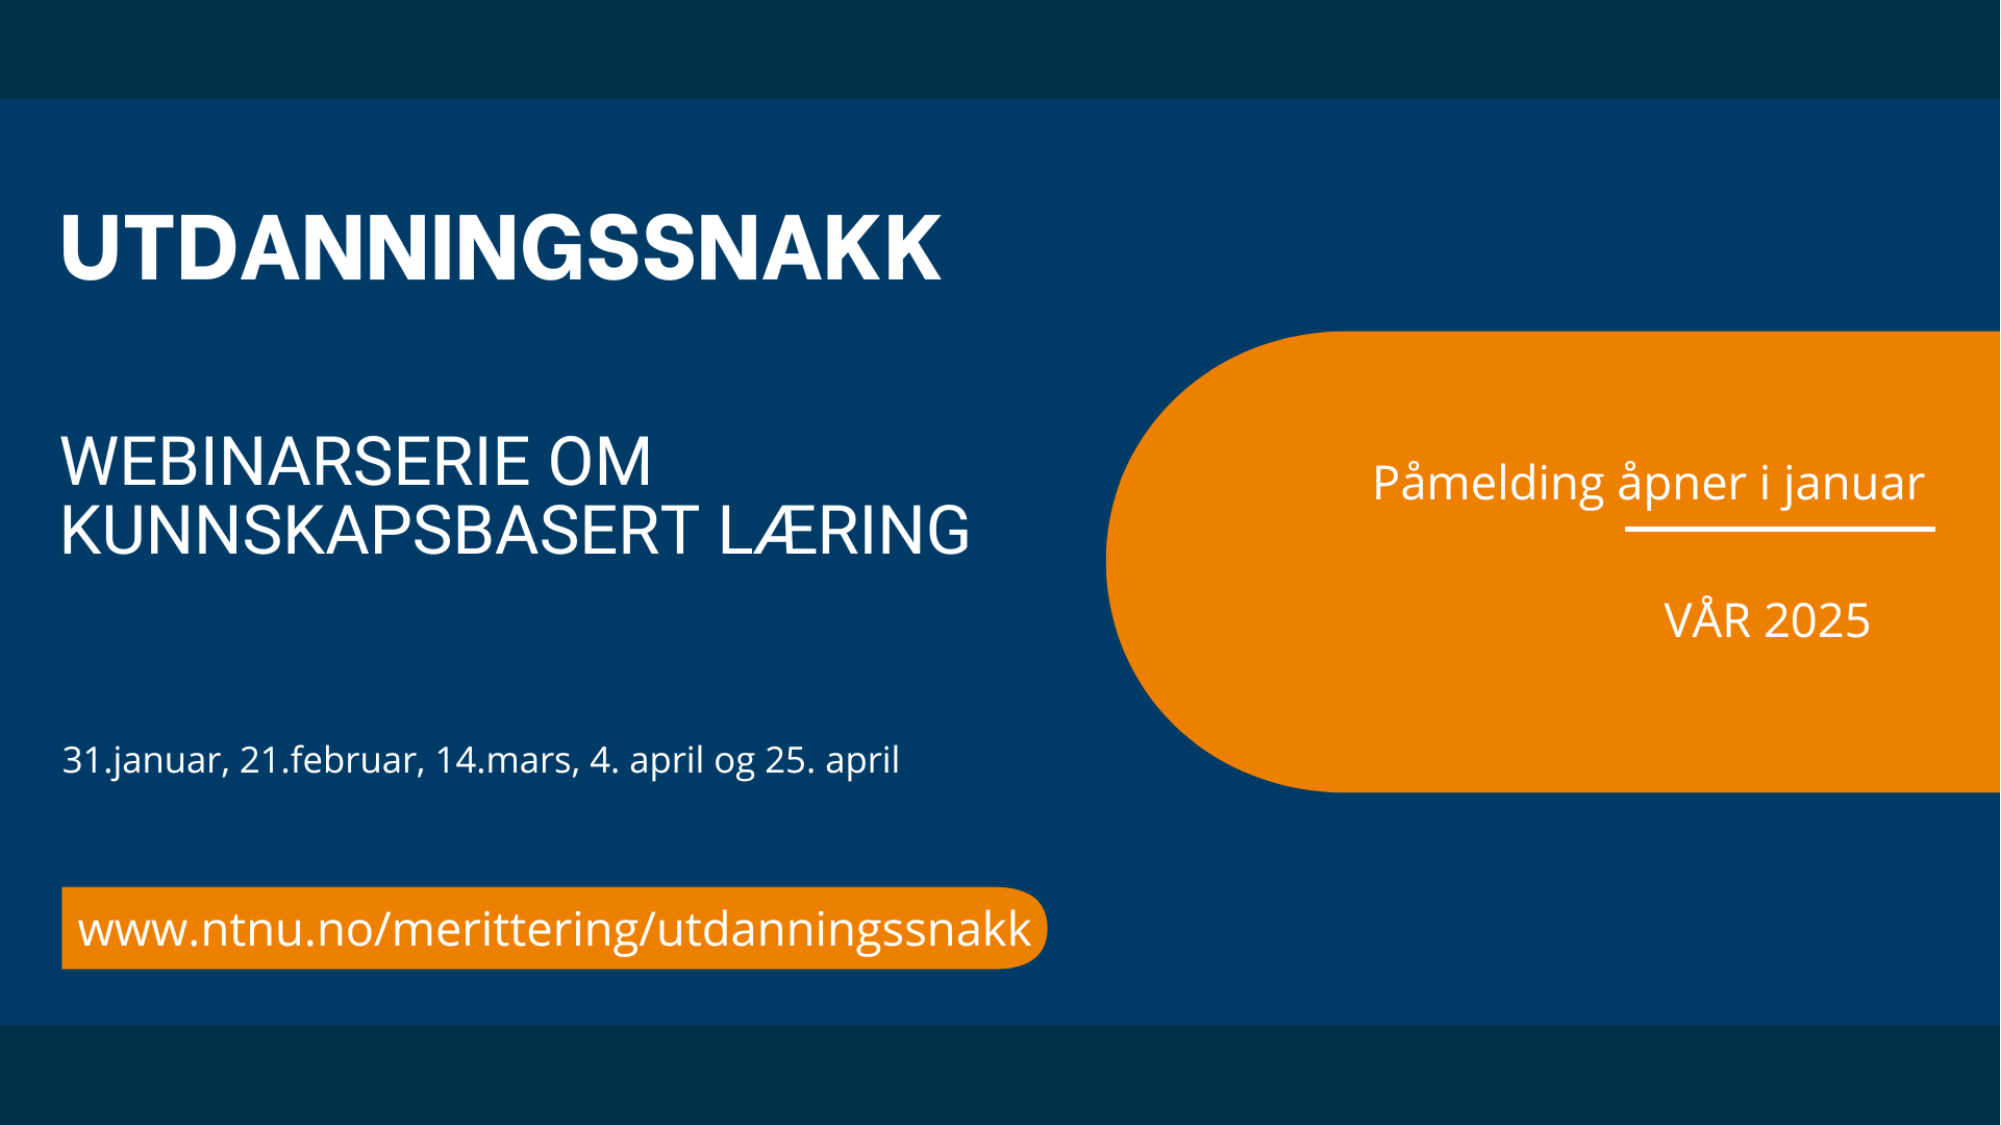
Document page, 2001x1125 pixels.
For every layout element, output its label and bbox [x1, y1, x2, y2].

picture [0, 100, 2000, 1024]
